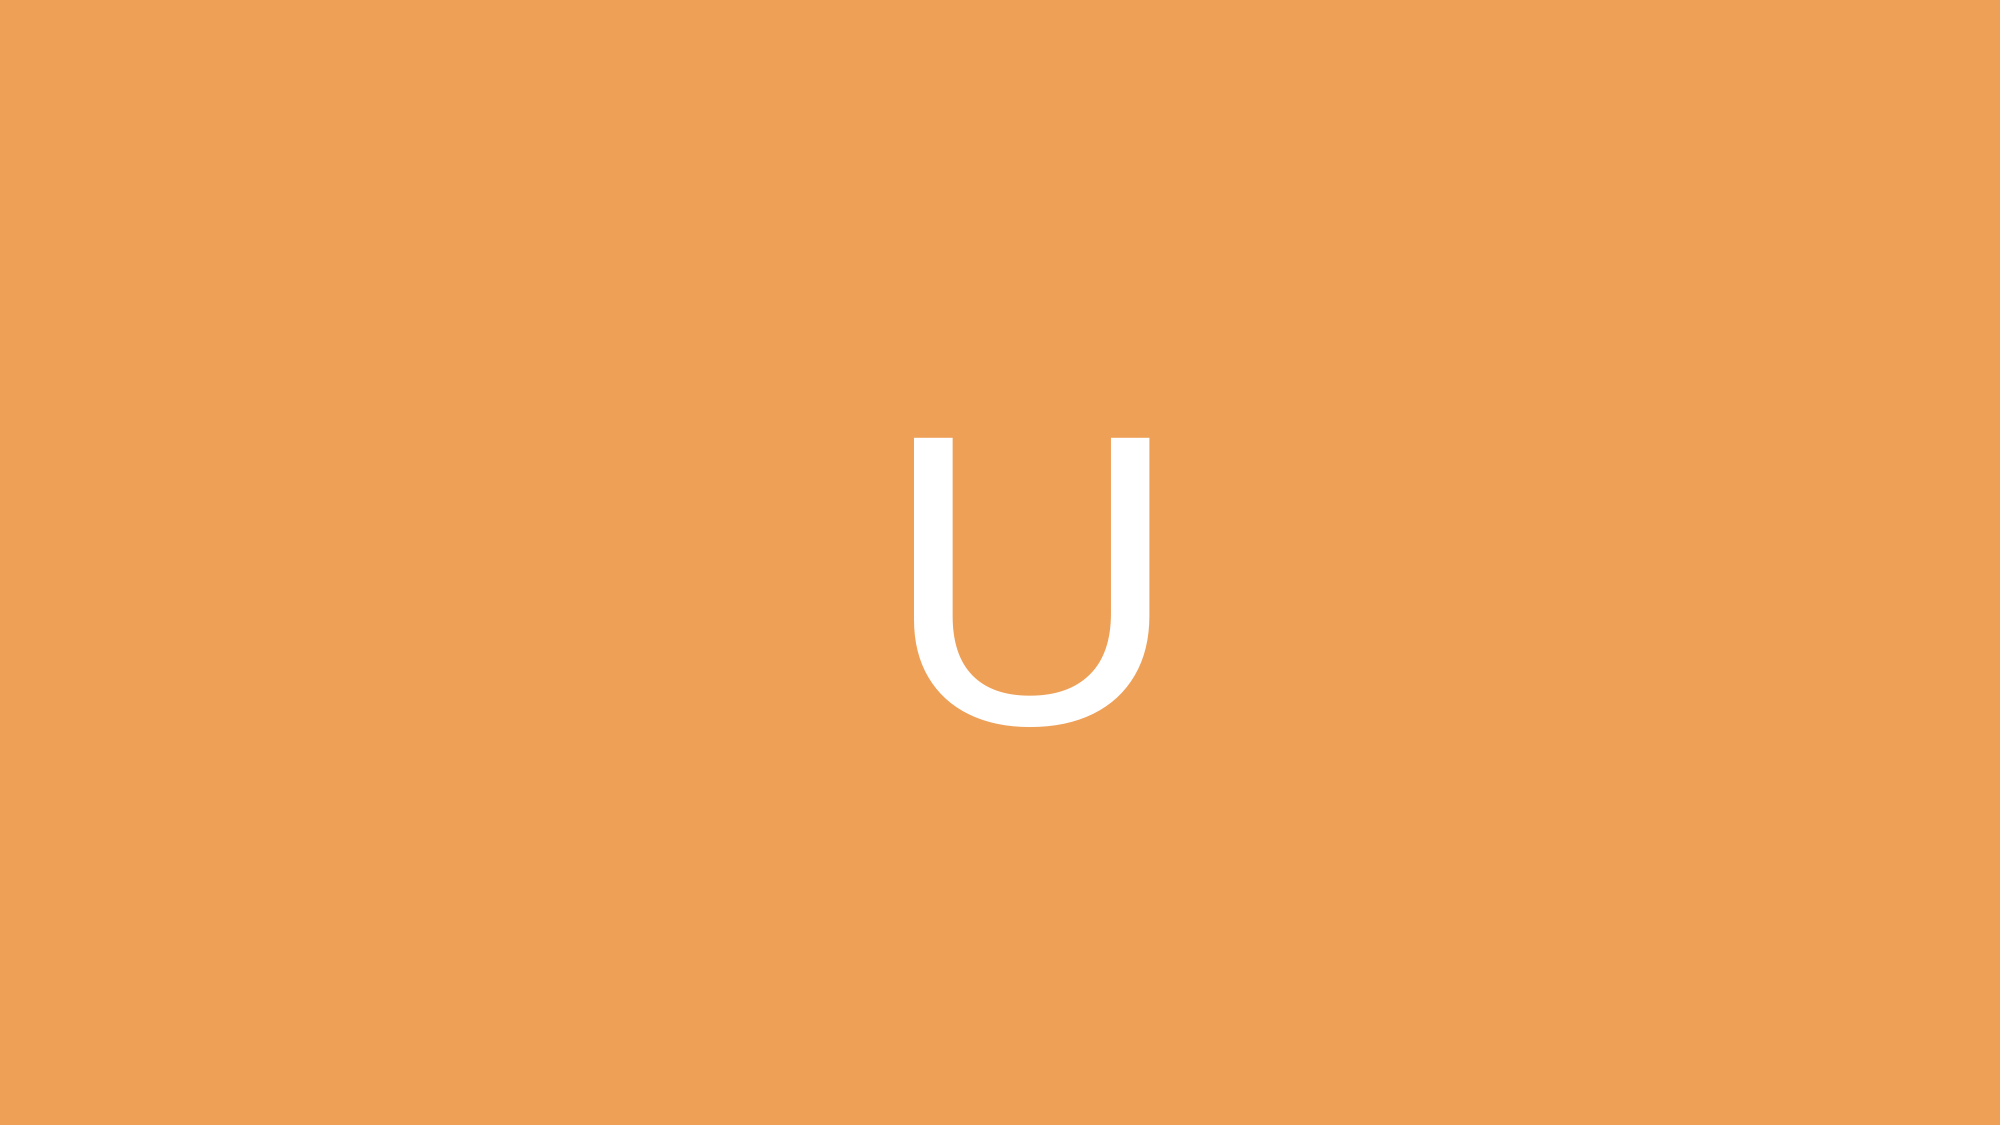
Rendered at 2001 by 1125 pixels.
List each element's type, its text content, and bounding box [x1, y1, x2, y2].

text_box U [867, 301, 1080, 814]
